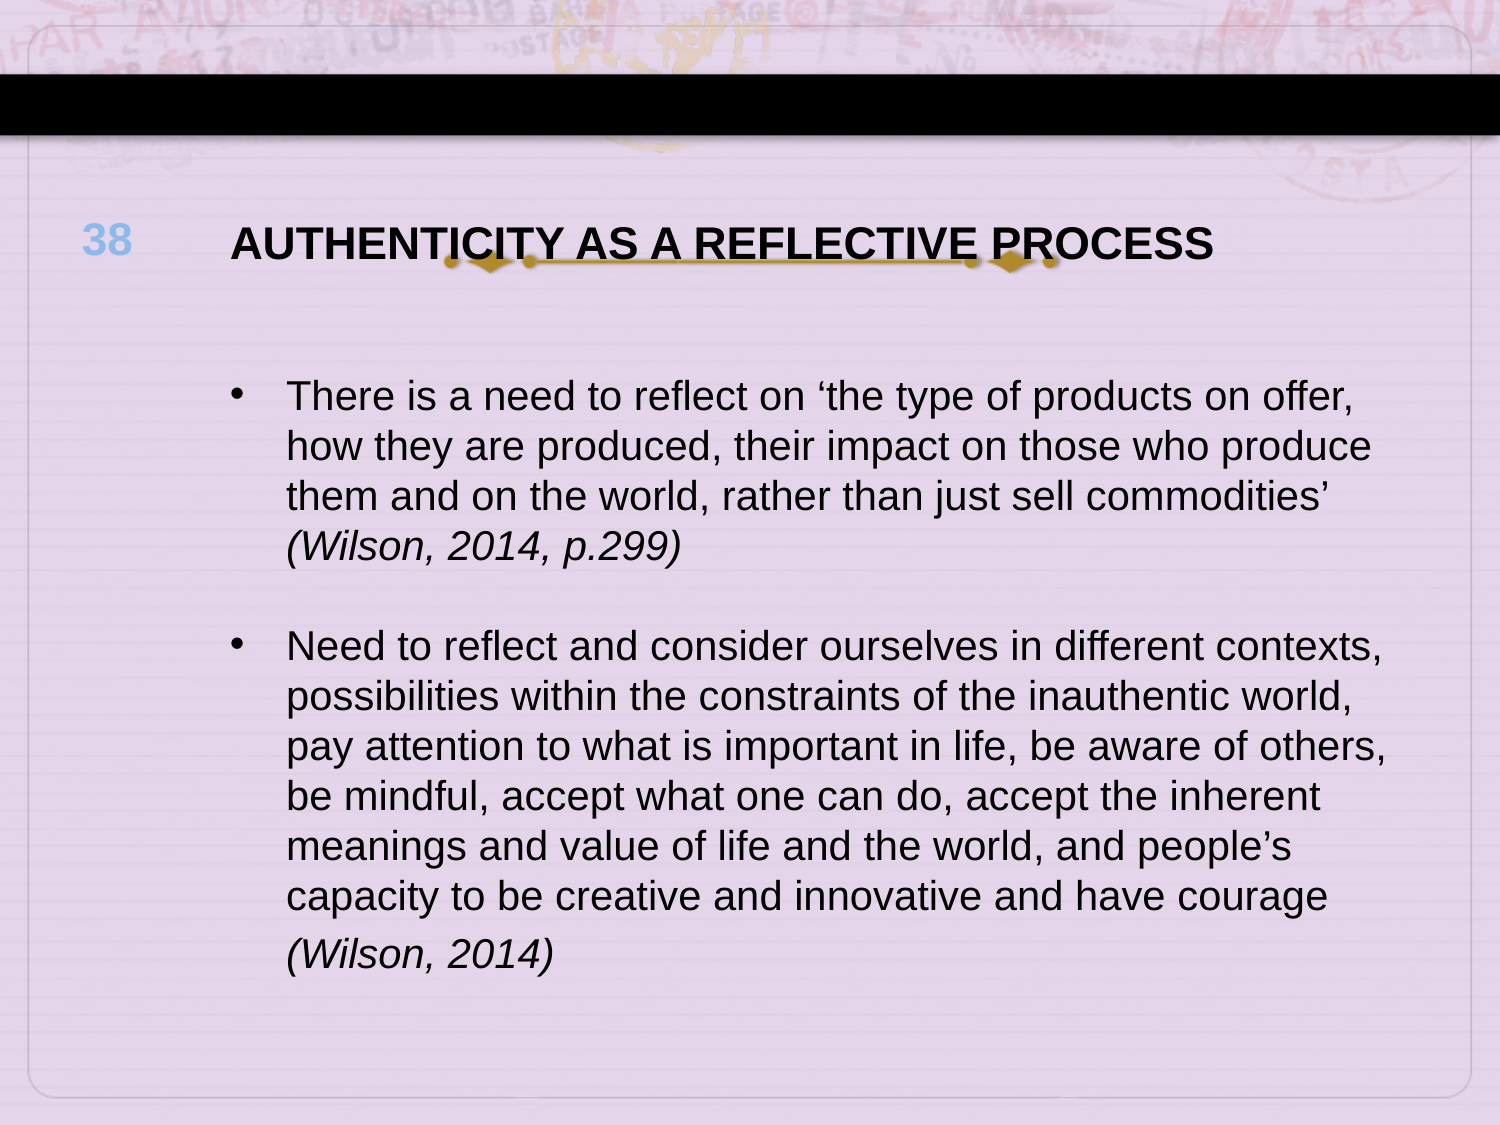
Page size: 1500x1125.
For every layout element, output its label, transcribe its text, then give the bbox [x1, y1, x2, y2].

text_box AUTHENTICITY AS A REFLECTIVE PROCESS [215, 205, 1396, 276]
text_box 38 [0, 202, 215, 272]
picture [0, 136, 1500, 1125]
text_box [0, 74, 1500, 136]
picture [0, 0, 1500, 74]
text_box There is a need to reflect on ‘the type of products on offer, how they are produced, their impact on those who produce them and on the world, rather than just sell commodities’ (Wilson, 2014, p.299) Need to reflect and consider ourselves in different contexts, possibilities within the constraints of the inauthentic world, pay attention to what is important in life, be aware of others, be mindful, accept what one can do, accept the inherent meanings and value of life and the world, and people’s capacity to be creative and innovative and have courage (Wilson, 2014) [215, 361, 1428, 1047]
